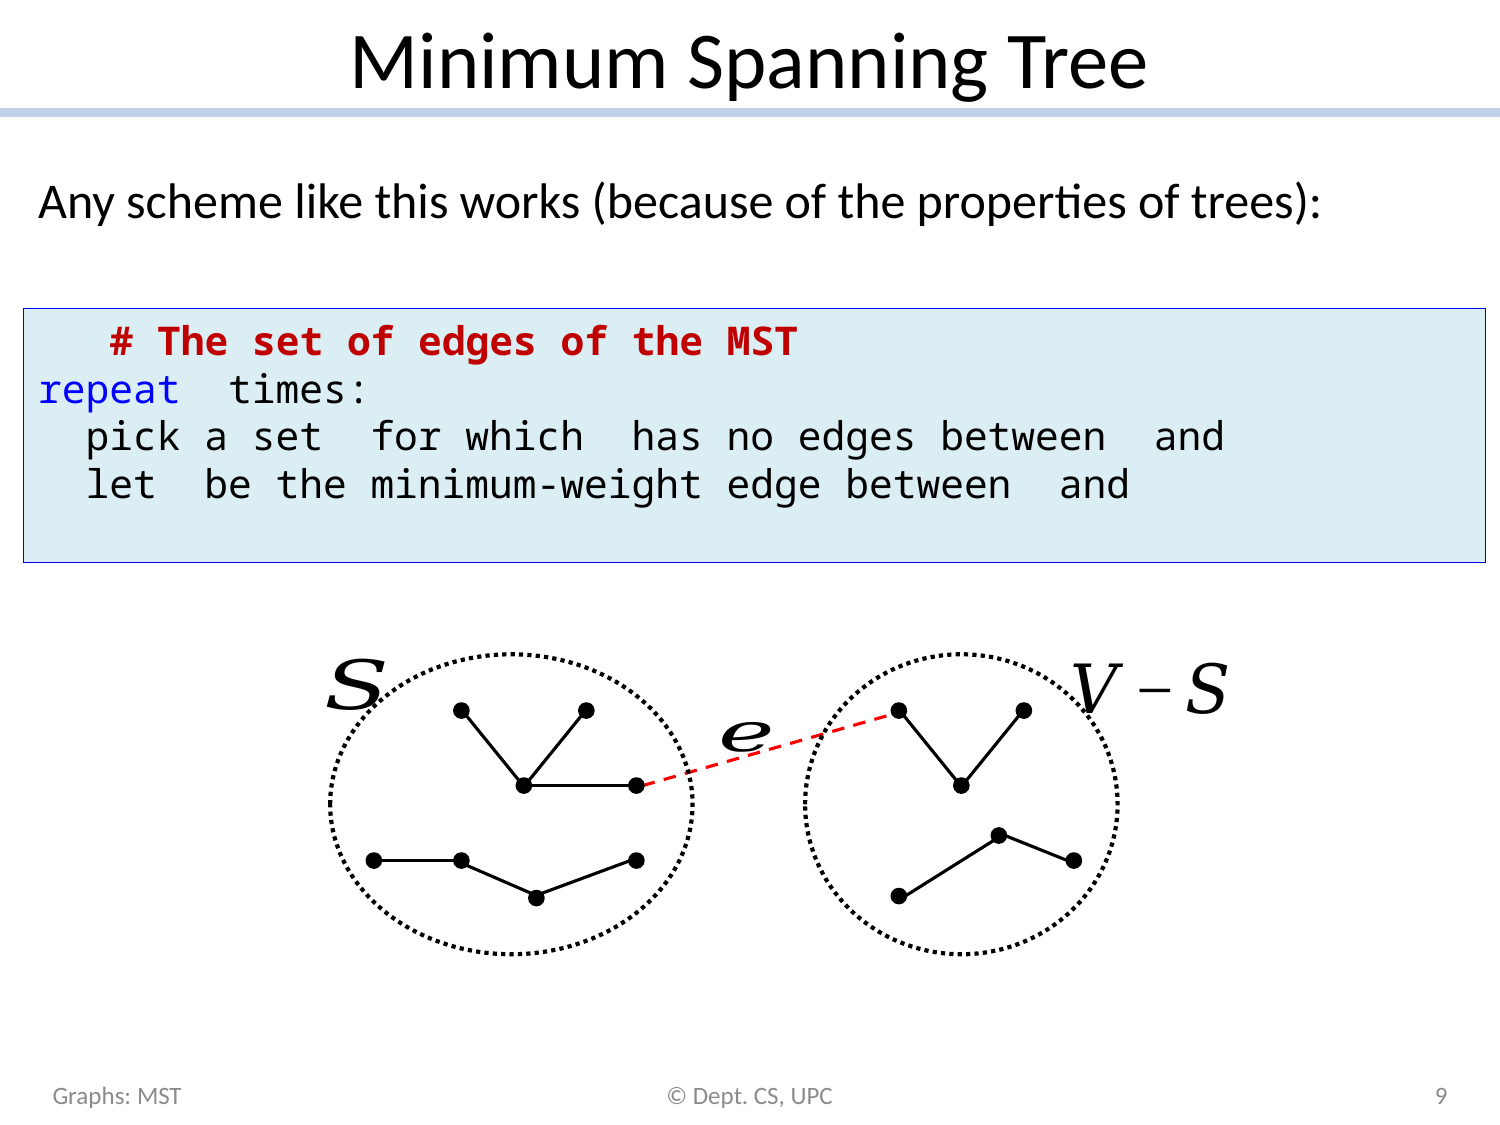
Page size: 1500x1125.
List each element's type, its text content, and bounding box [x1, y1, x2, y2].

text_box Any scheme like this works (because of the properties of trees): [23, 161, 1339, 236]
text_box [803, 652, 1120, 957]
text_box [328, 652, 695, 957]
footer © Dept. CS, UPC [512, 1065, 988, 1125]
title Minimum Spanning Tree [75, 0, 1425, 113]
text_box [528, 714, 583, 782]
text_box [540, 860, 631, 894]
slide_number 9 [1112, 1065, 1463, 1125]
slide_number Graphs: MST [37, 1065, 388, 1125]
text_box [965, 714, 1020, 782]
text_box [642, 710, 906, 786]
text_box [465, 714, 520, 782]
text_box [465, 864, 533, 894]
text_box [904, 839, 995, 897]
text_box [903, 714, 958, 782]
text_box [1004, 835, 1068, 861]
